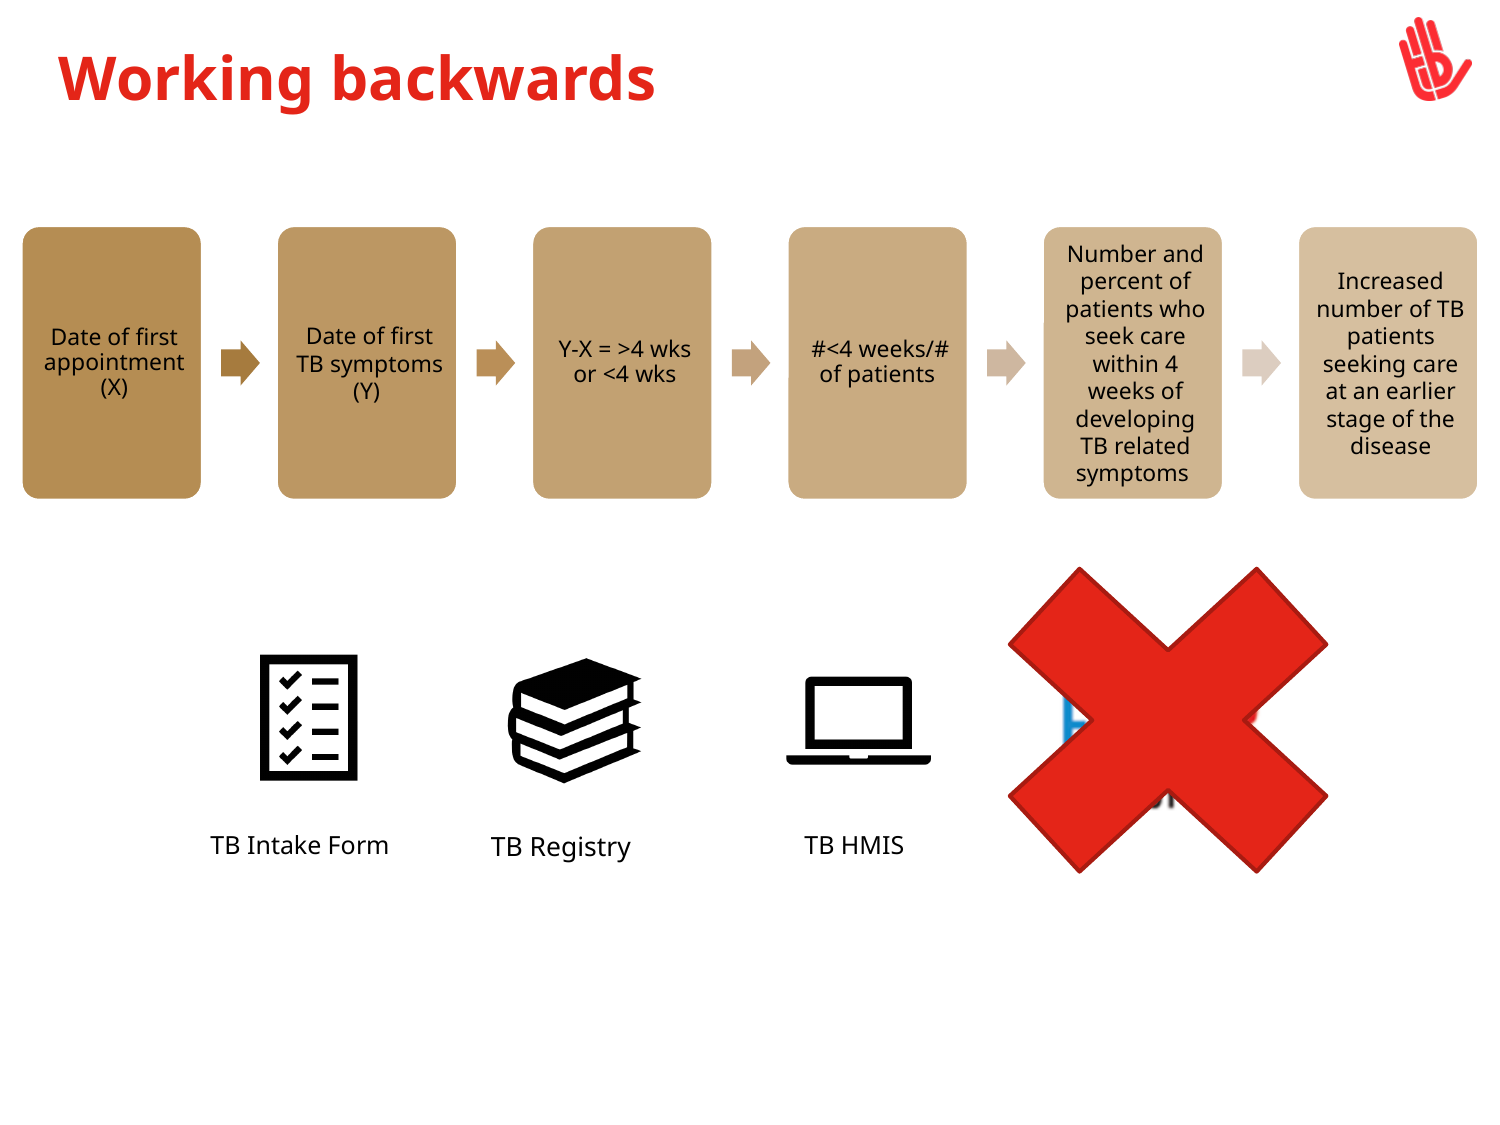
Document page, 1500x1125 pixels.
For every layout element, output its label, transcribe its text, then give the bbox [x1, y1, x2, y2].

text_box TB Intake Form [195, 822, 429, 870]
picture [782, 644, 934, 796]
picture [1042, 633, 1294, 823]
text_box TB Registry [475, 822, 653, 870]
text_box TB HMIS [789, 822, 967, 870]
text_box [1007, 566, 1151, 673]
title Working backwards [59, 39, 1376, 206]
picture [233, 642, 384, 793]
picture [1399, 17, 1472, 101]
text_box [20, 207, 1480, 518]
picture [499, 644, 650, 796]
text_box [1007, 768, 1126, 874]
text_box [1210, 767, 1329, 874]
text_box [1186, 566, 1329, 673]
